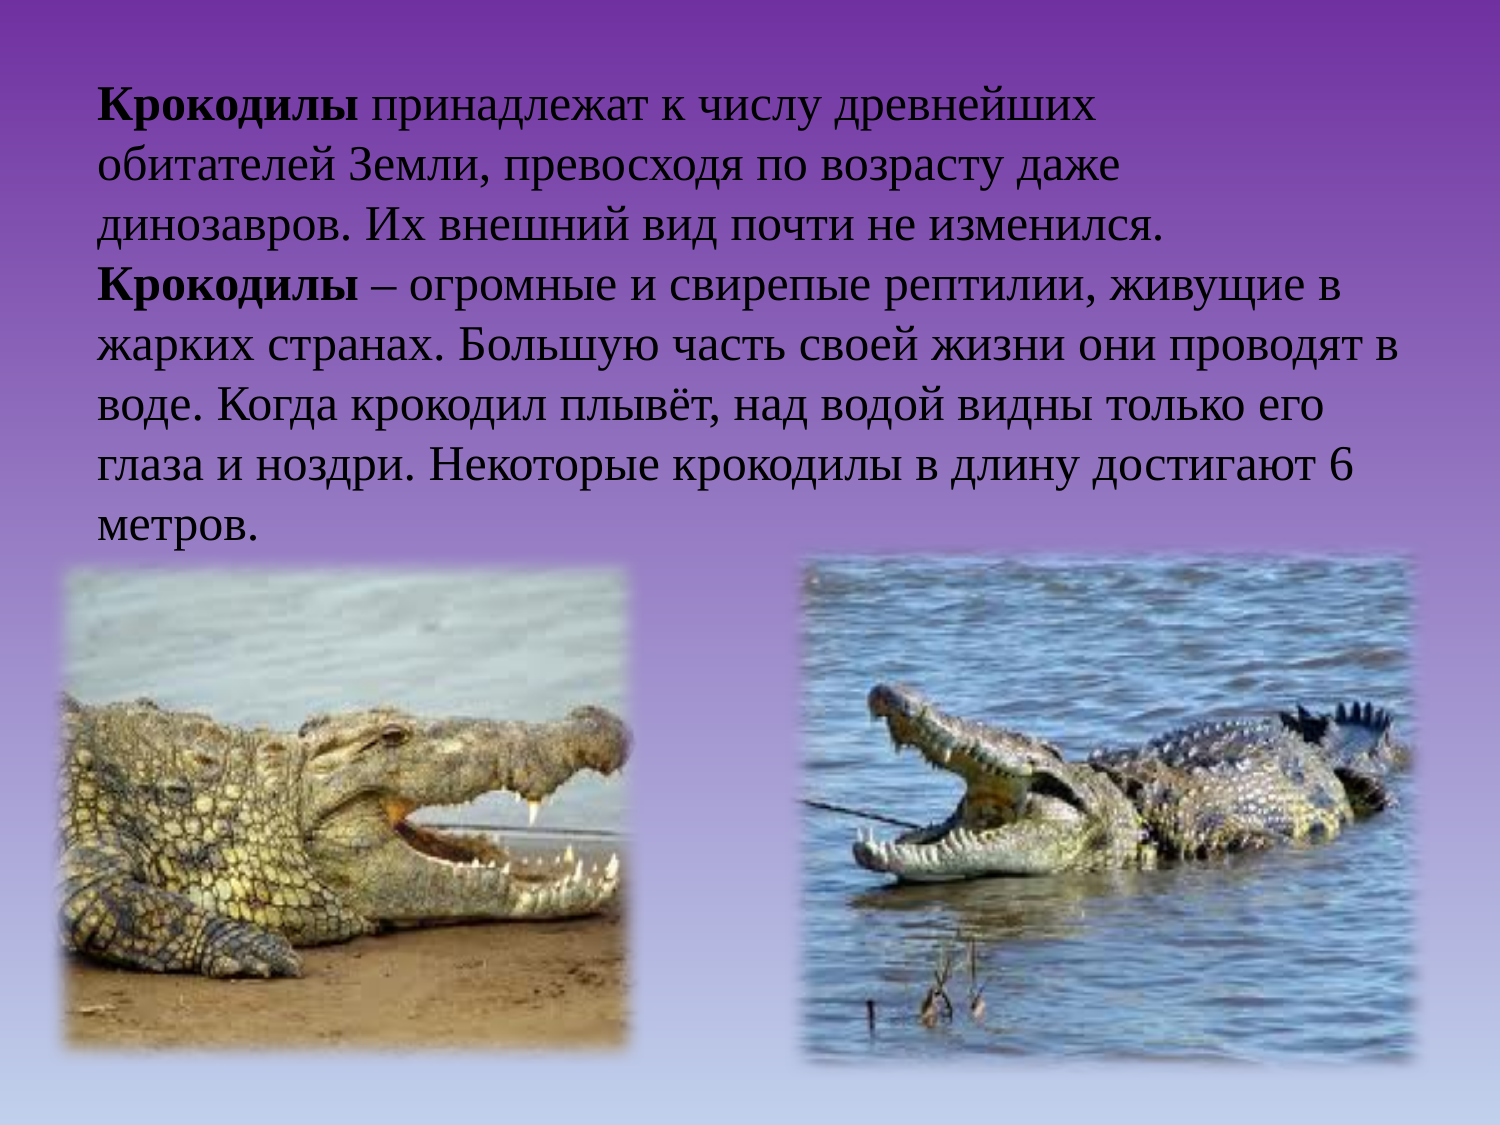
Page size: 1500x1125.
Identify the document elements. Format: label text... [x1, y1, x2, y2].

title Крокодилы принадлежат к числу древнейших обитателей Земли, превосходя по возрасту даже динозавров. Их внешний вид почти не изменился. Крокодилы – огромные и свирепые рептилии, живущие в жарких странах. Большую часть своей жизни они проводят в воде. Когда крокодил плывёт, над водой видны только его глаза и ноздри. Некоторые крокодилы в длину достигают 6 метров. [82, 128, 1418, 493]
picture [784, 538, 1430, 1079]
picture [46, 550, 645, 1067]
